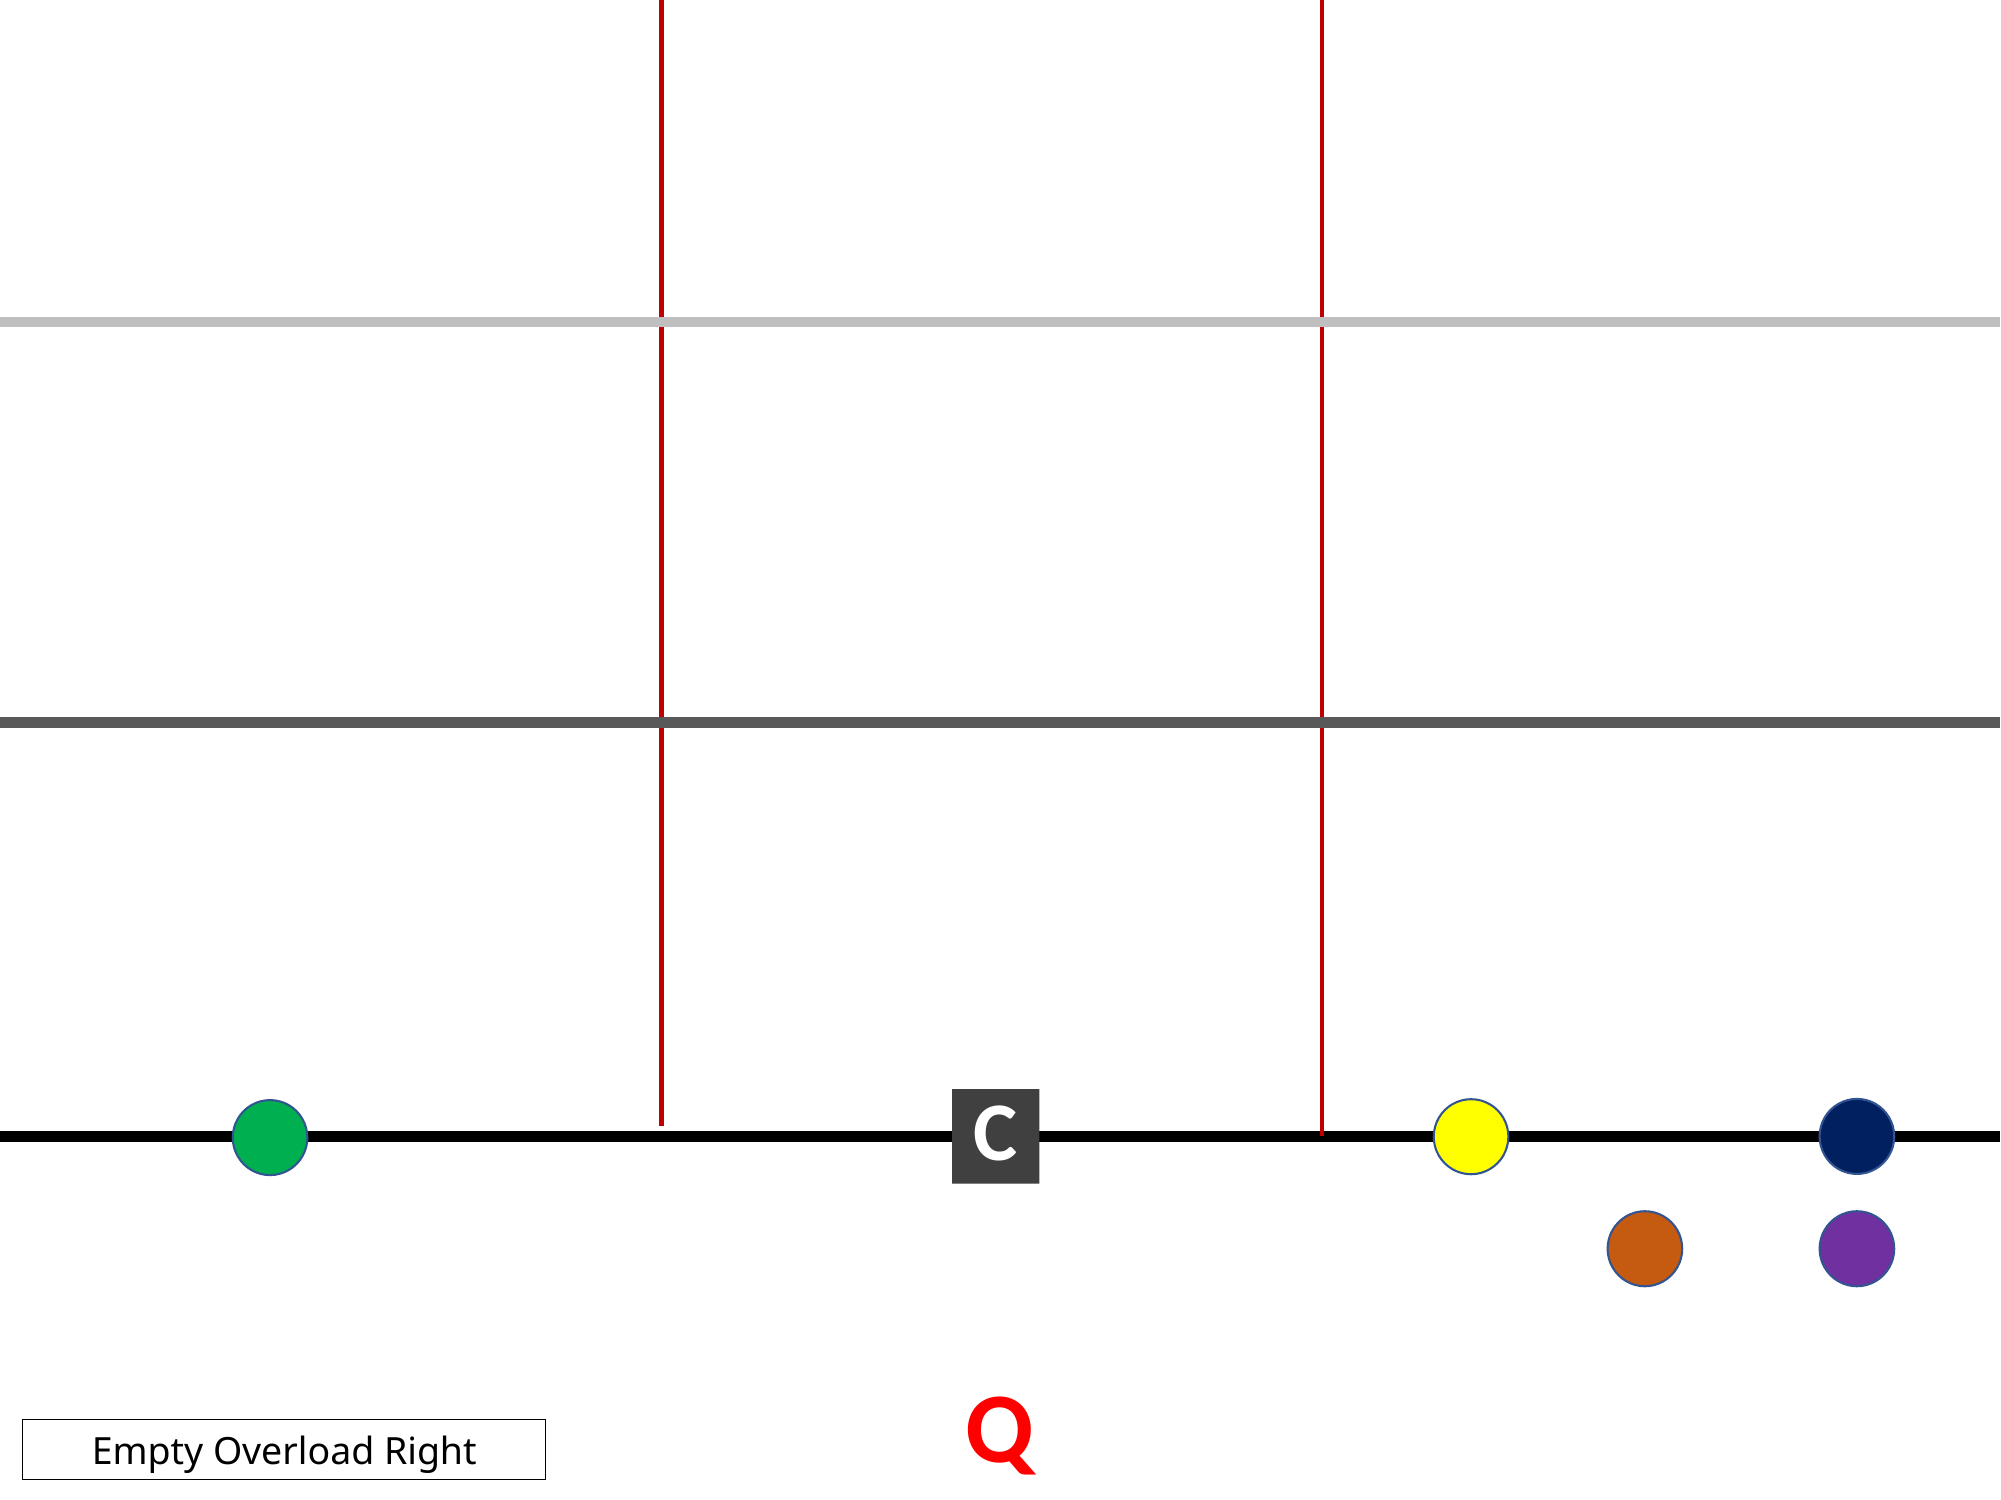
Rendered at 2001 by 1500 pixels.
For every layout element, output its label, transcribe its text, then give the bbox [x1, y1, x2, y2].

text_box [1818, 1097, 1896, 1136]
text_box Empty Overload Right [22, 1419, 546, 1480]
text_box Q [932, 1355, 1068, 1491]
text_box C [952, 1137, 1040, 1184]
text_box [1606, 1210, 1684, 1288]
text_box [231, 1099, 309, 1136]
text_box [1818, 1137, 1896, 1175]
text_box [1432, 1137, 1510, 1176]
text_box C [952, 1089, 1040, 1136]
text_box [1818, 1210, 1896, 1288]
text_box [1432, 1098, 1510, 1136]
text_box [231, 1137, 309, 1177]
